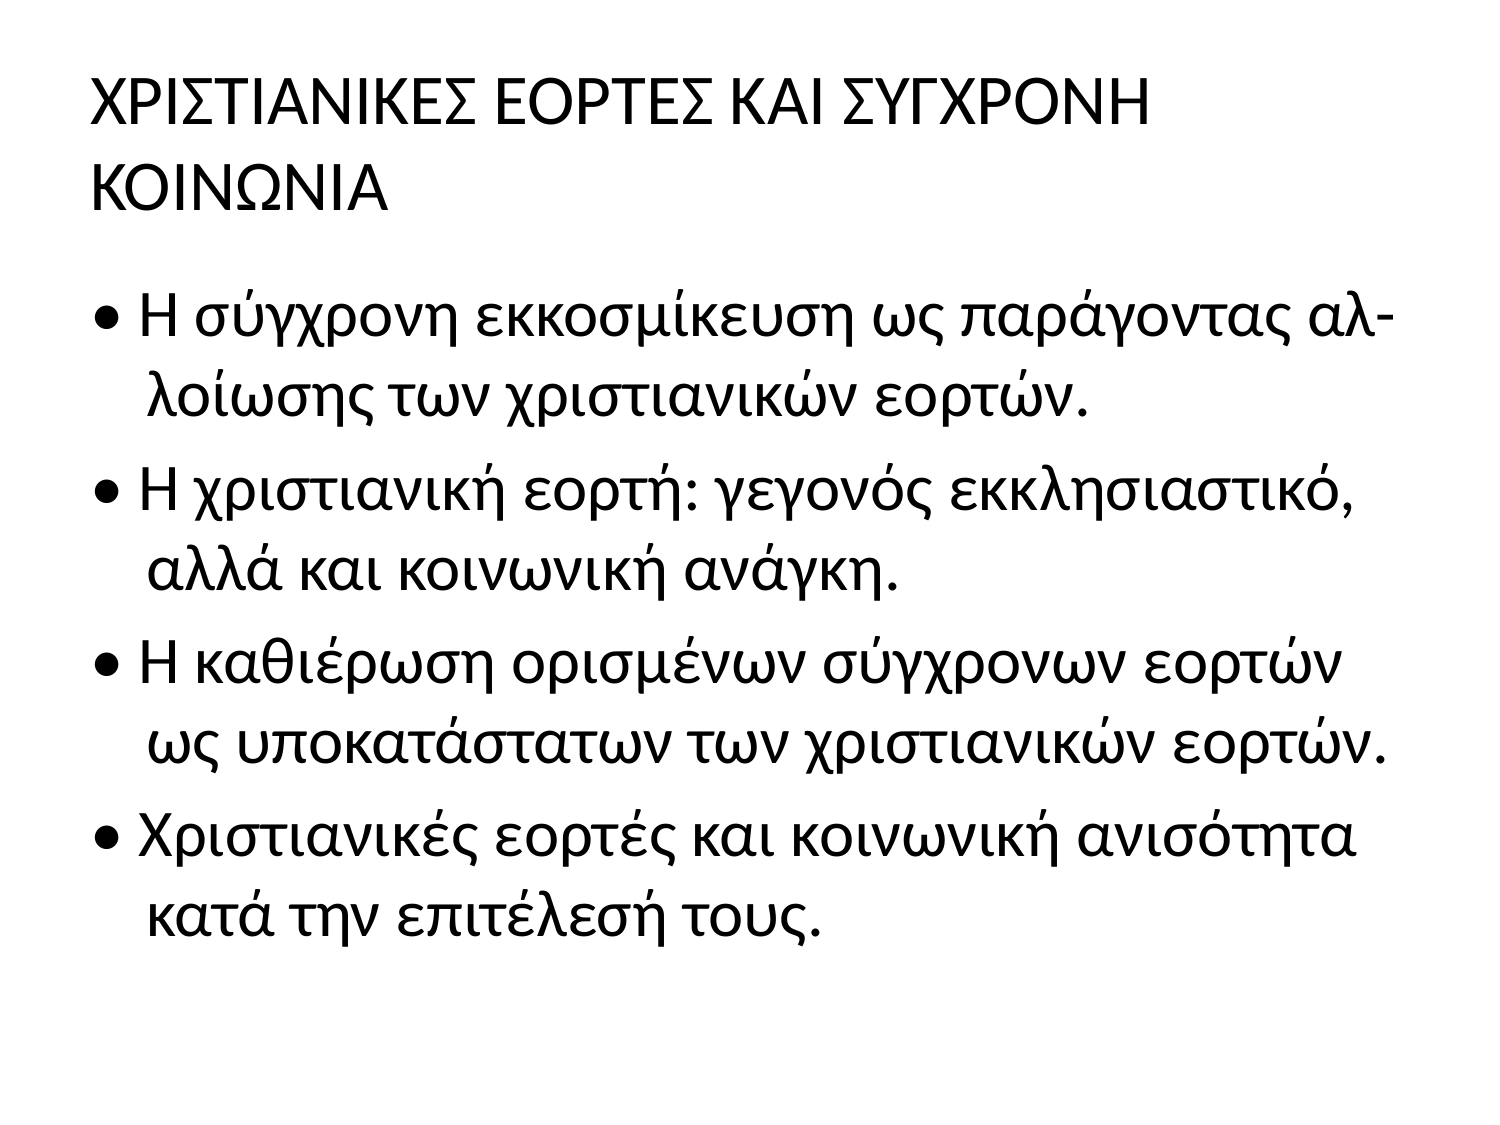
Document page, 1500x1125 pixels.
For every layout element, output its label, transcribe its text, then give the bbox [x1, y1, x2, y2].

title ΧΡΙΣΤΙΑΝΙΚΕΣ ΕΟΡΤΕΣ ΚΑΙ ΣΥΓΧΡΟΝΗ ΚΟΙΝΩΝΙΑ [75, 45, 1425, 233]
list • Η σύγχρονη εκκοσμίκευση ως παράγοντας αλ-λοίωσης των χριστιανικών εορτών. • Η χριστιανική εορτή: γεγονός εκκλησιαστικό, αλλά και κοινωνική ανάγκη. • Η καθιέρωση ορισμένων σύγχρονων εορτών ως υποκατάστατων των χριστιανικών εορτών. • Χριστιανικές εορτές και κοινωνική ανισότητα κατά την επιτέλεσή τους. [75, 262, 1425, 1005]
